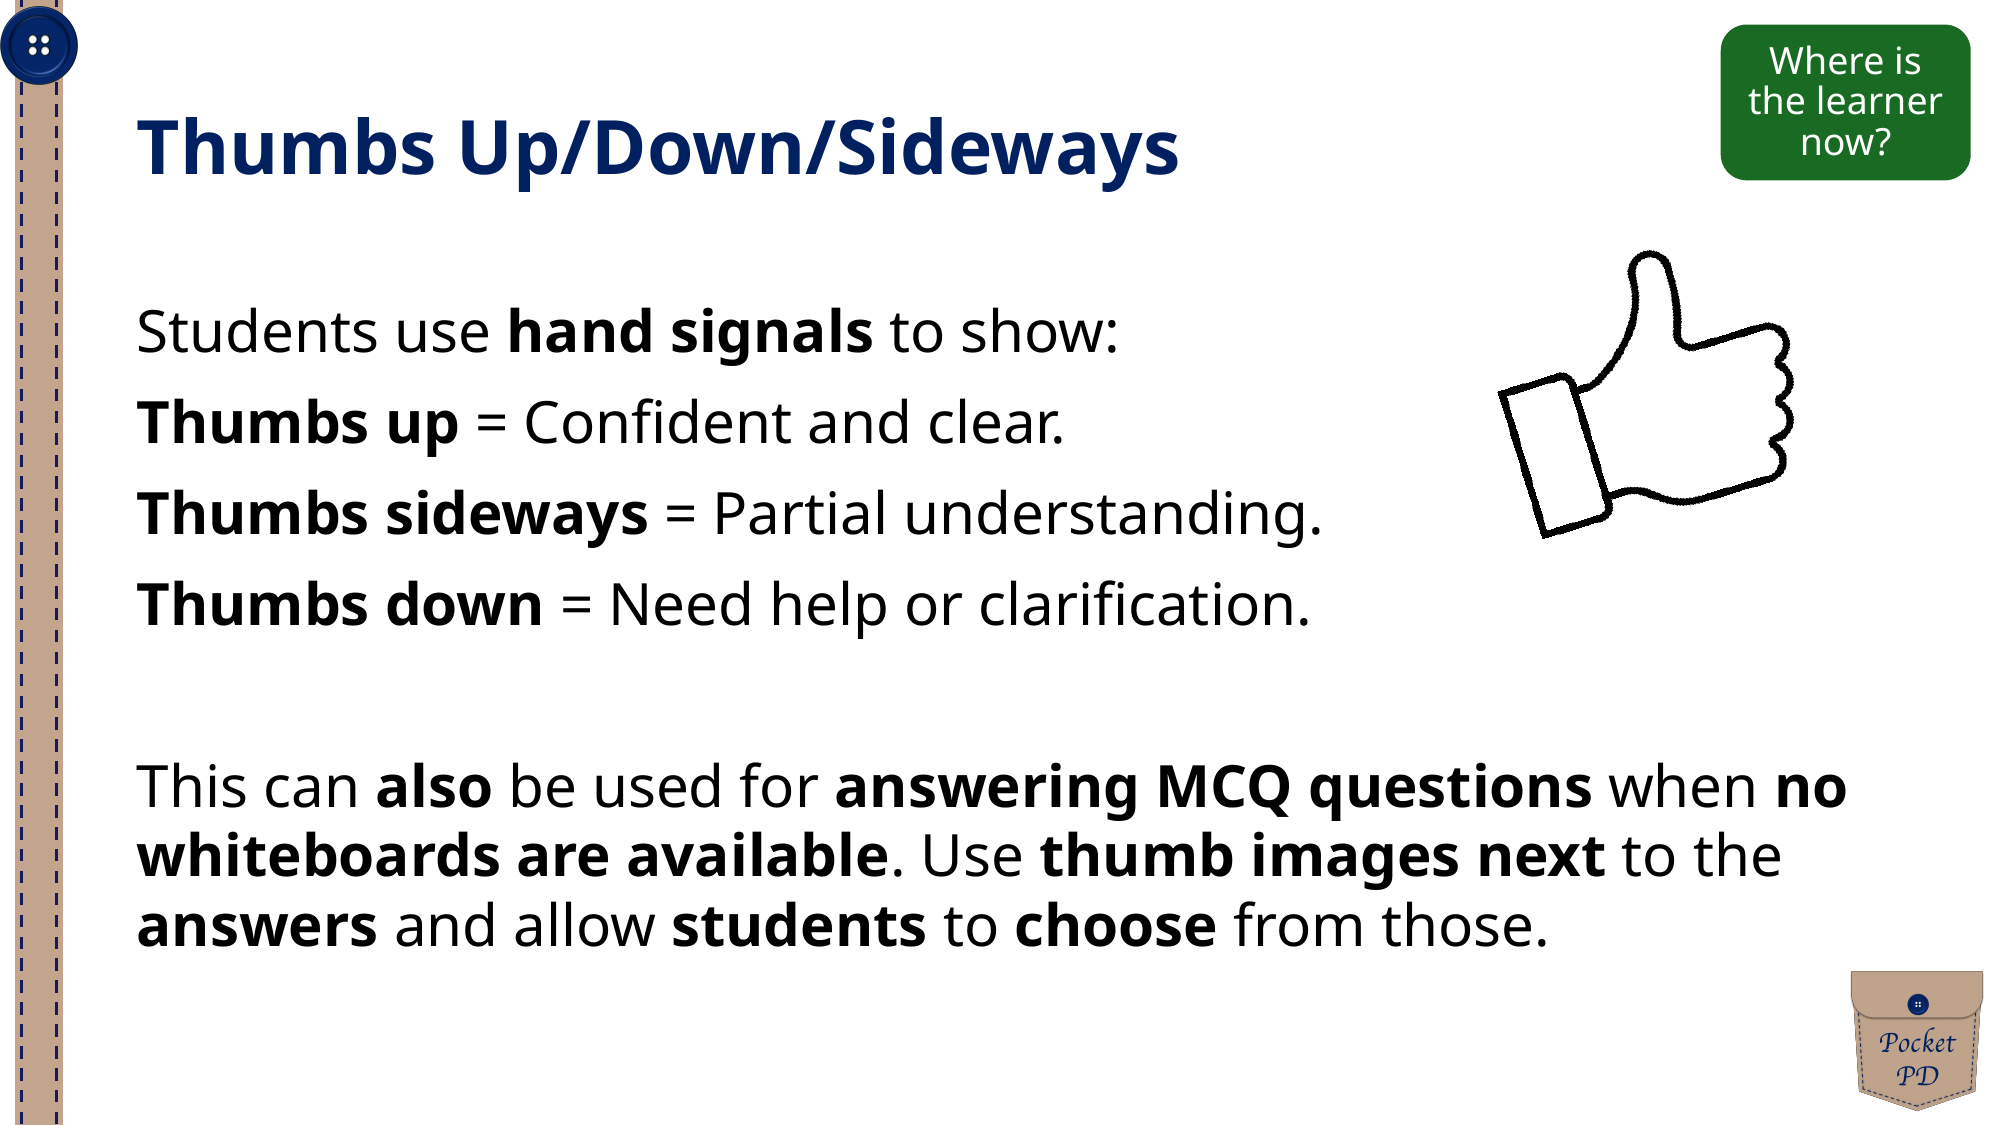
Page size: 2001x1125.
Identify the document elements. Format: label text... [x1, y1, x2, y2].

picture [1849, 970, 1985, 1112]
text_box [1720, 24, 1972, 181]
text_box [121, 562, 1366, 685]
list Students use hand signals to show: Thumbs up = Confident and clear. Thumbs sideways = Partial understanding. Thumbs down = Need help or clarification. This can also be used for answering MCQ questions when no whiteboards are available. Use thumb images next to the answers and allow students to choose from those. [121, 287, 1868, 1023]
picture [1428, 178, 1868, 604]
list Thumbs Up/Down/Sideways [121, 102, 1366, 225]
picture [0, 6, 78, 85]
